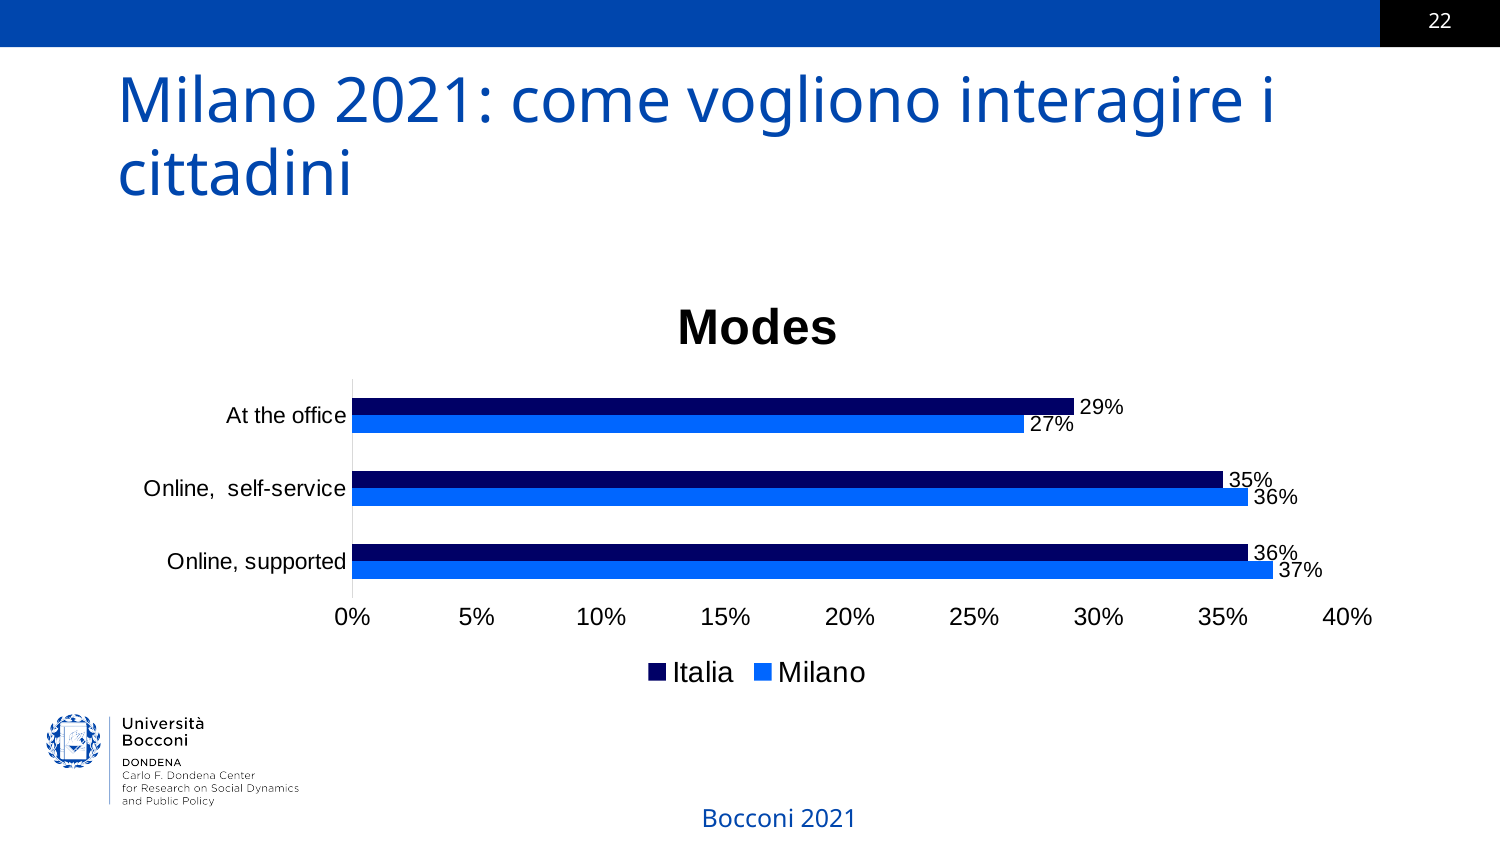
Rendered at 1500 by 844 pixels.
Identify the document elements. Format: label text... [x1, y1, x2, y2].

title Milano 2021: come vogliono interagire i cittadini [117, 60, 1398, 209]
chart [117, 267, 1399, 695]
text_box Bocconi 2021 [427, 802, 1132, 833]
picture [17, 687, 328, 834]
